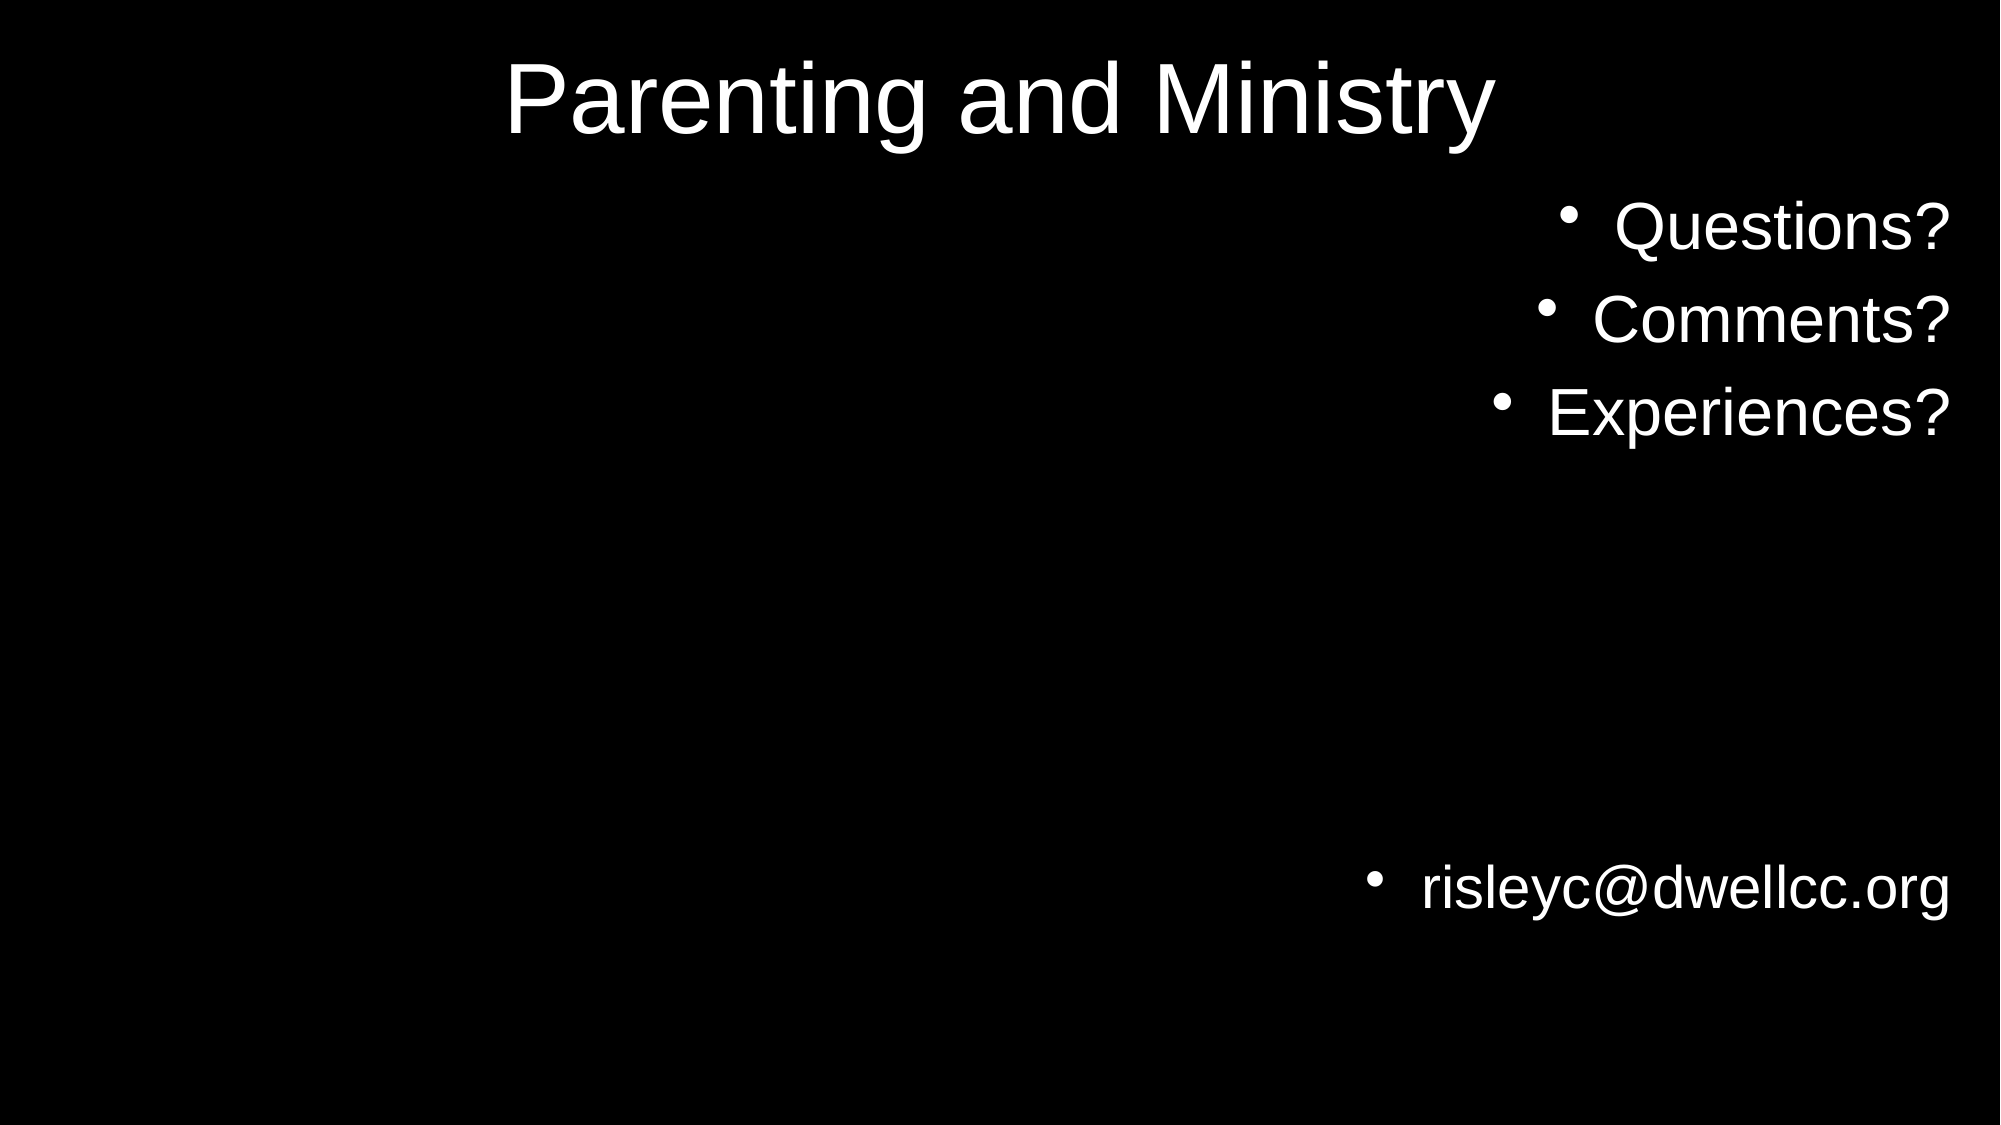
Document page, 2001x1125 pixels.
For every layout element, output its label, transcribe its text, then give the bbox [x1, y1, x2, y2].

title Parenting and Ministry [33, 24, 1967, 163]
list Questions? Comments? Experiences? risleyc@dwellcc.org [33, 174, 1967, 1088]
